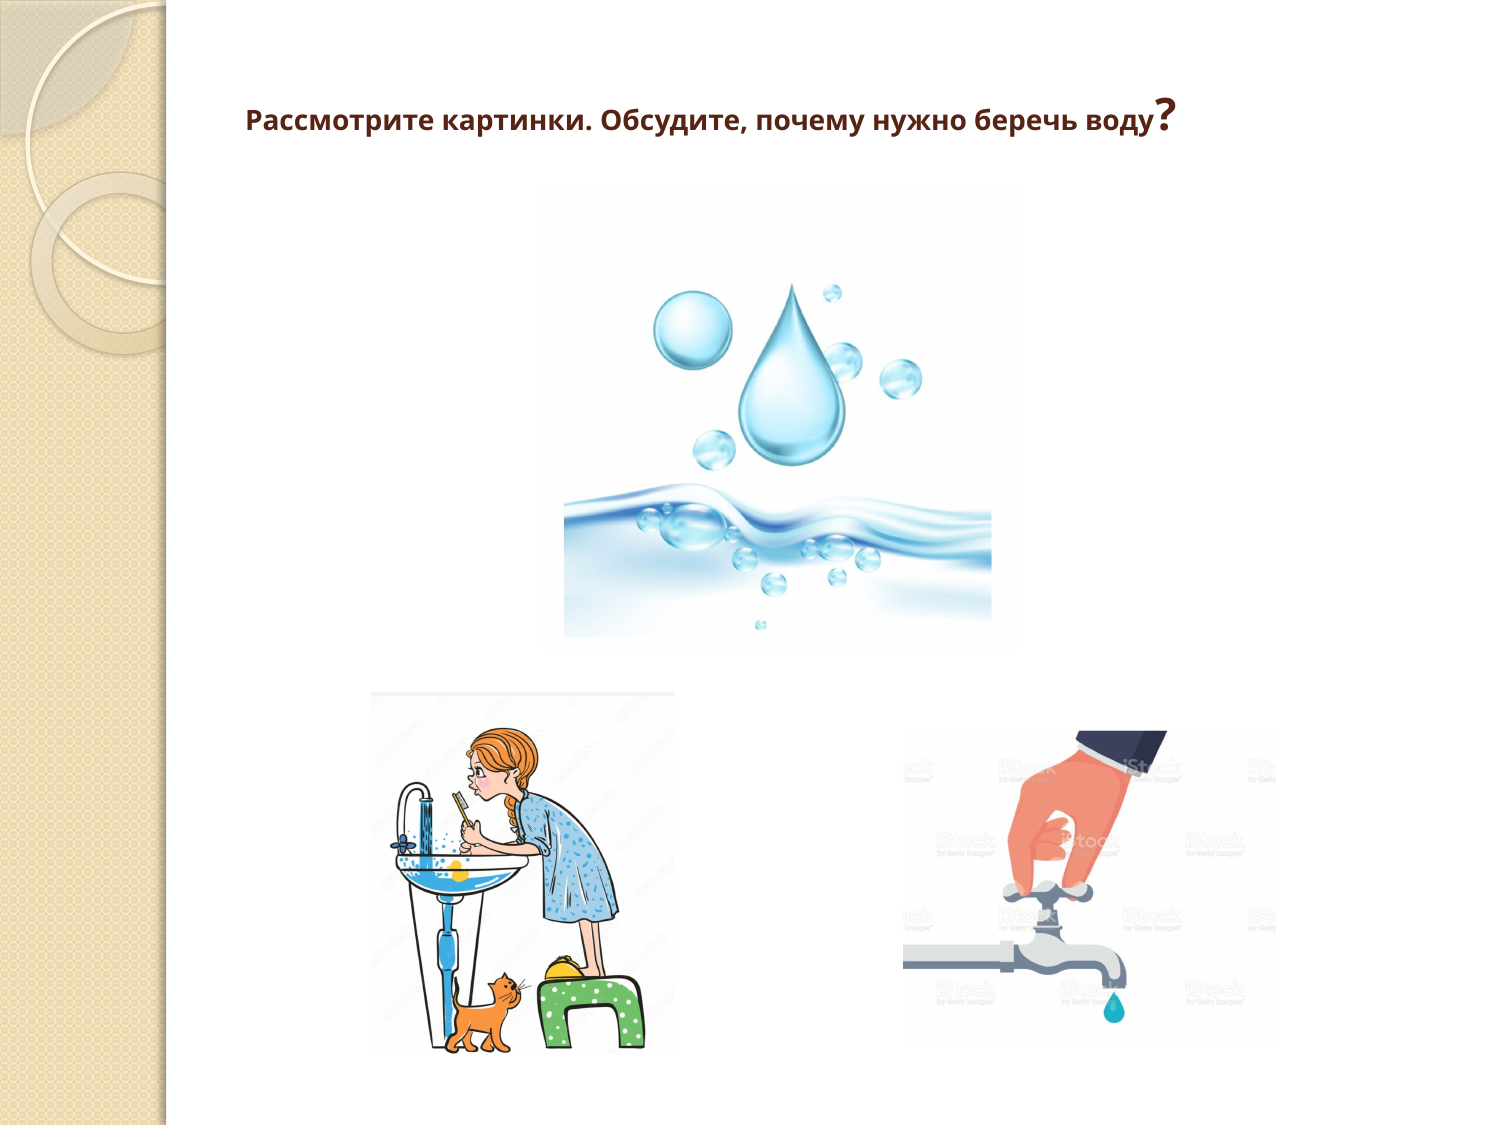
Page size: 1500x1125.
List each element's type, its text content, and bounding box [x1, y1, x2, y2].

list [371, 692, 675, 1055]
picture [537, 184, 1018, 650]
title Рассмотрите картинки. Обсудите, почему нужно беречь воду? [230, 78, 1461, 147]
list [903, 727, 1277, 1046]
